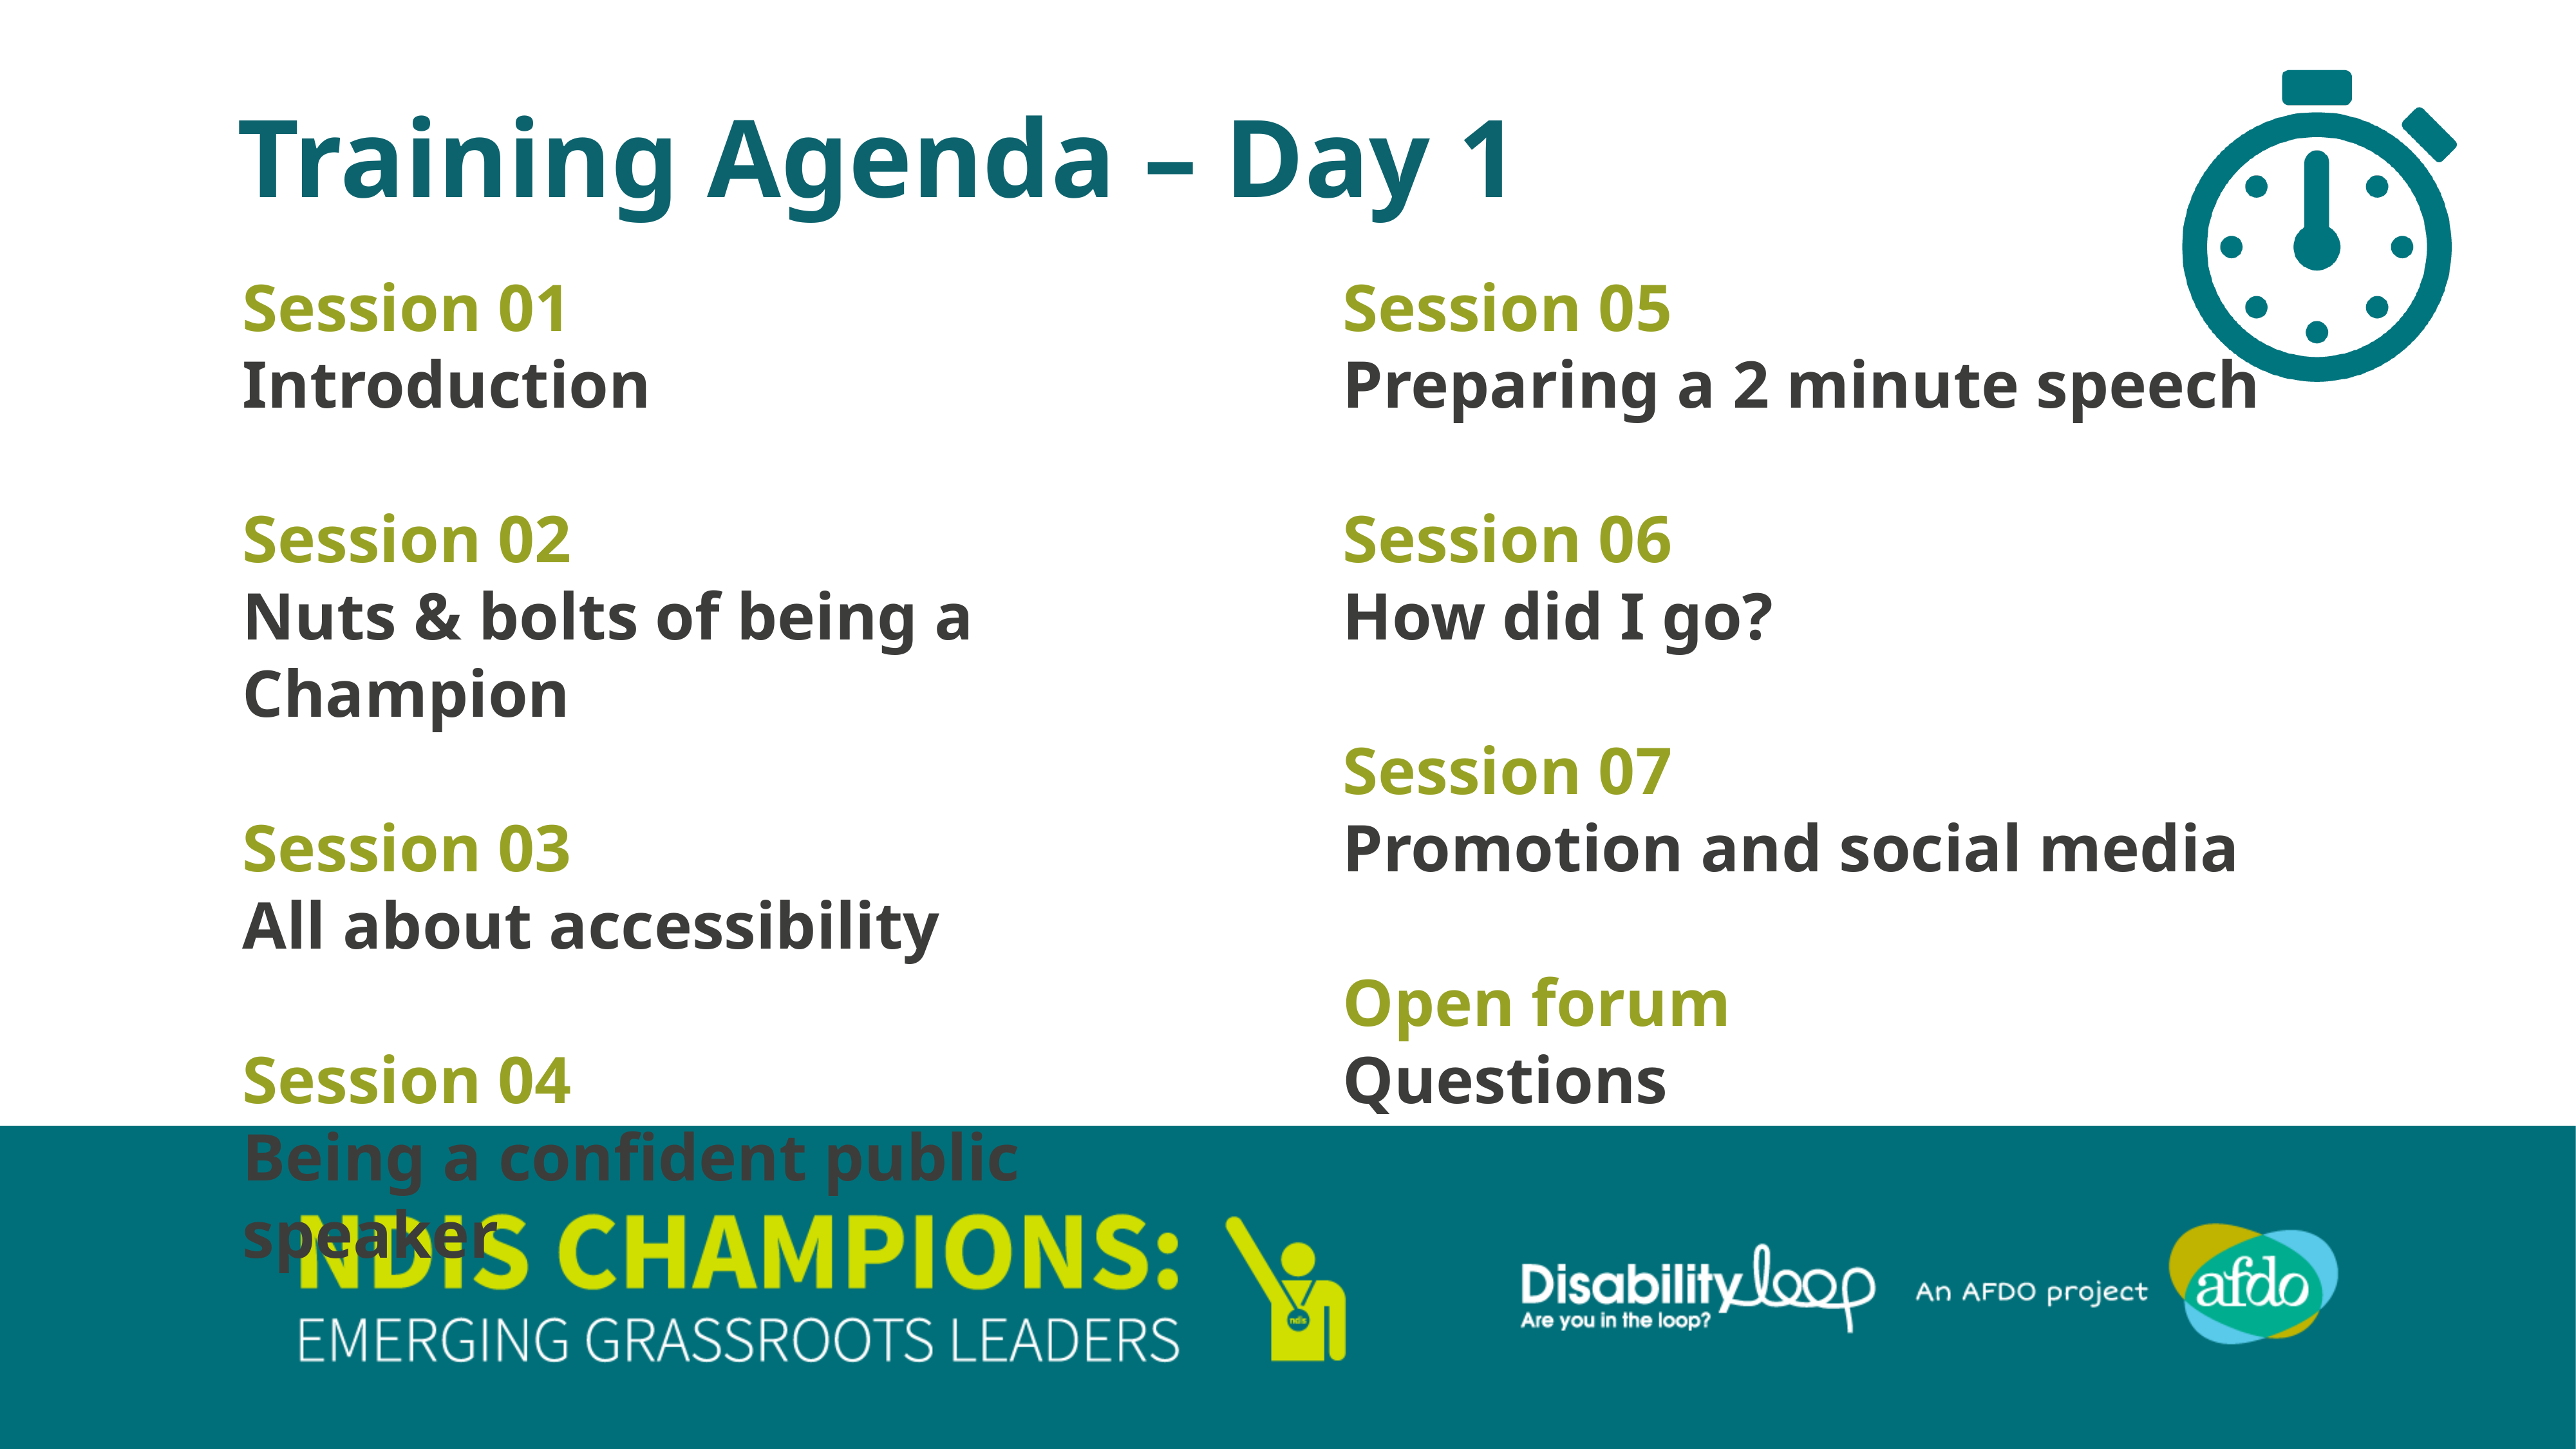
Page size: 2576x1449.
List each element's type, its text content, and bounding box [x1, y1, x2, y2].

picture [0, 1126, 2576, 1449]
text_box Training Agenda – Day 1 [227, 85, 1795, 224]
picture [2179, 67, 2458, 383]
text_box Session 01 Introduction Session 02 Nuts & bolts of being a Champion Session 03 All about accessibility Session 04 Being a confident public speaker [232, 261, 1218, 1276]
text_box Session 05 Preparing a 2 minute speech Session 06 How did I go? Session 07 Promotion and social media Open forum Questions [1333, 261, 2318, 1121]
